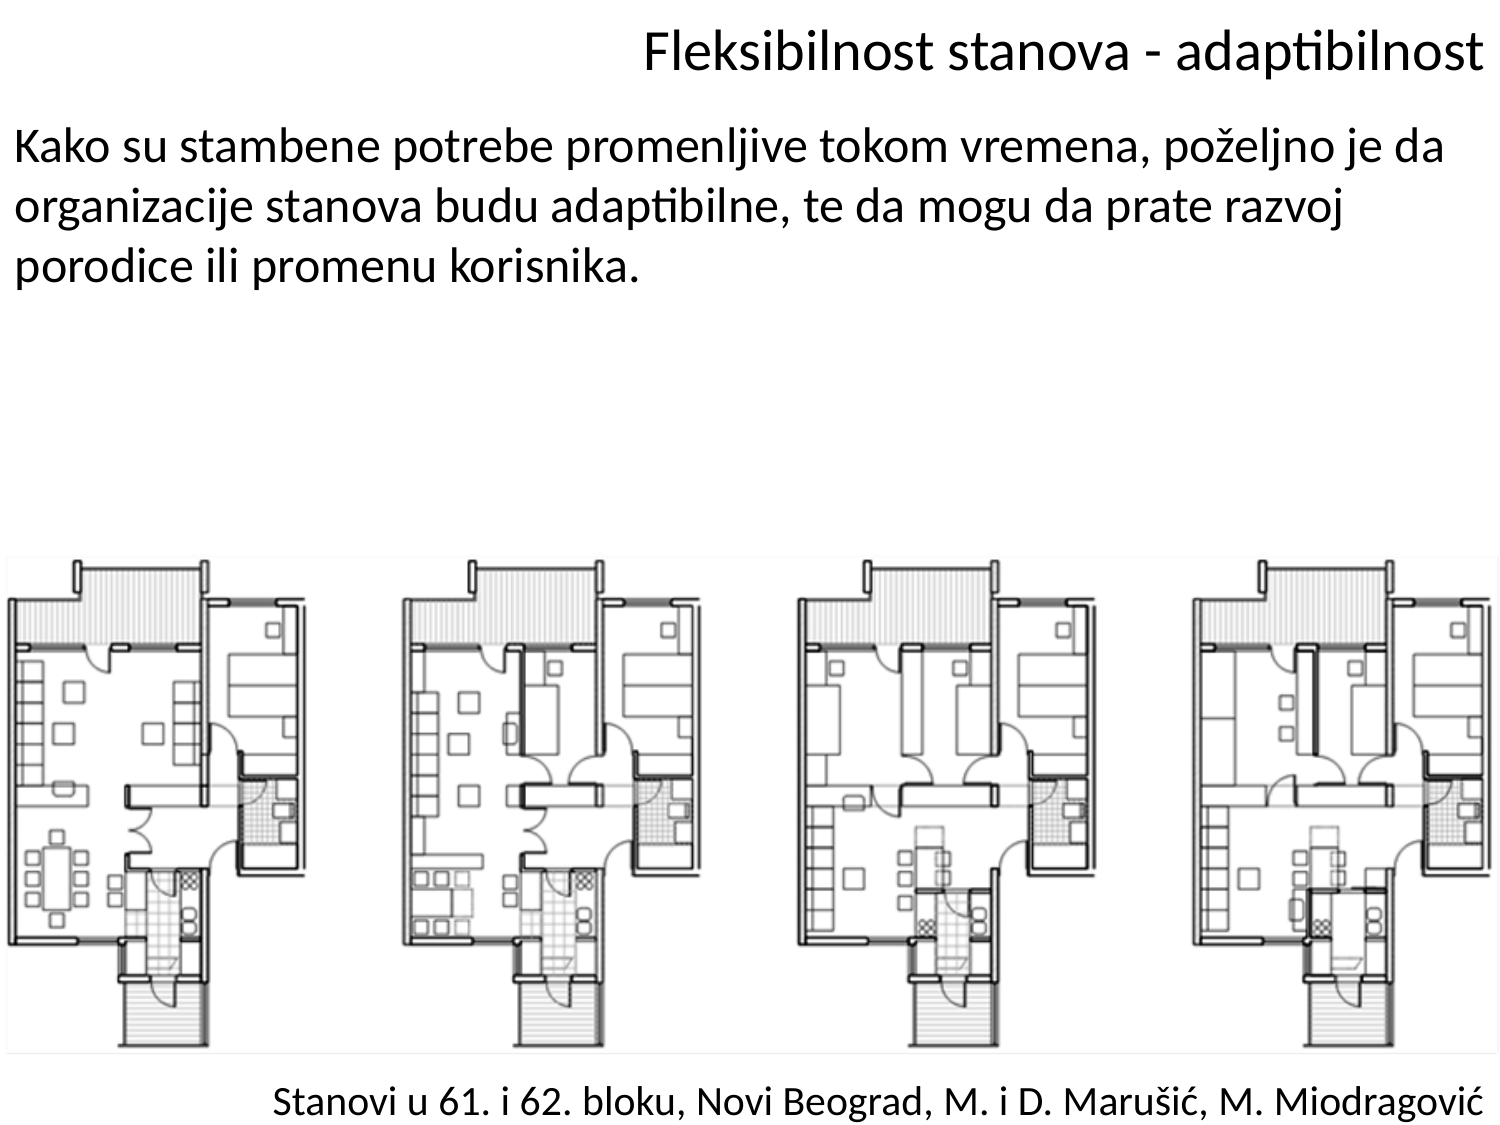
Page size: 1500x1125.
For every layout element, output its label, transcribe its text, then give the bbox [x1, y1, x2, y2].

text_box Kako su stambene potrebe promenljive tokom vremena, poželjno je da organizacije stanova budu adaptibilne, te da mogu da prate razvoj porodice ili promenu korisnika. [0, 105, 1500, 301]
picture [0, 550, 1500, 1099]
title Fleksibilnost stanova - adaptibilnost [0, 0, 1500, 94]
subtitle Stanovi u 61. i 62. bloku, Novi Beograd, M. i D. Marušić, M. Miodragović [0, 1105, 1500, 1125]
